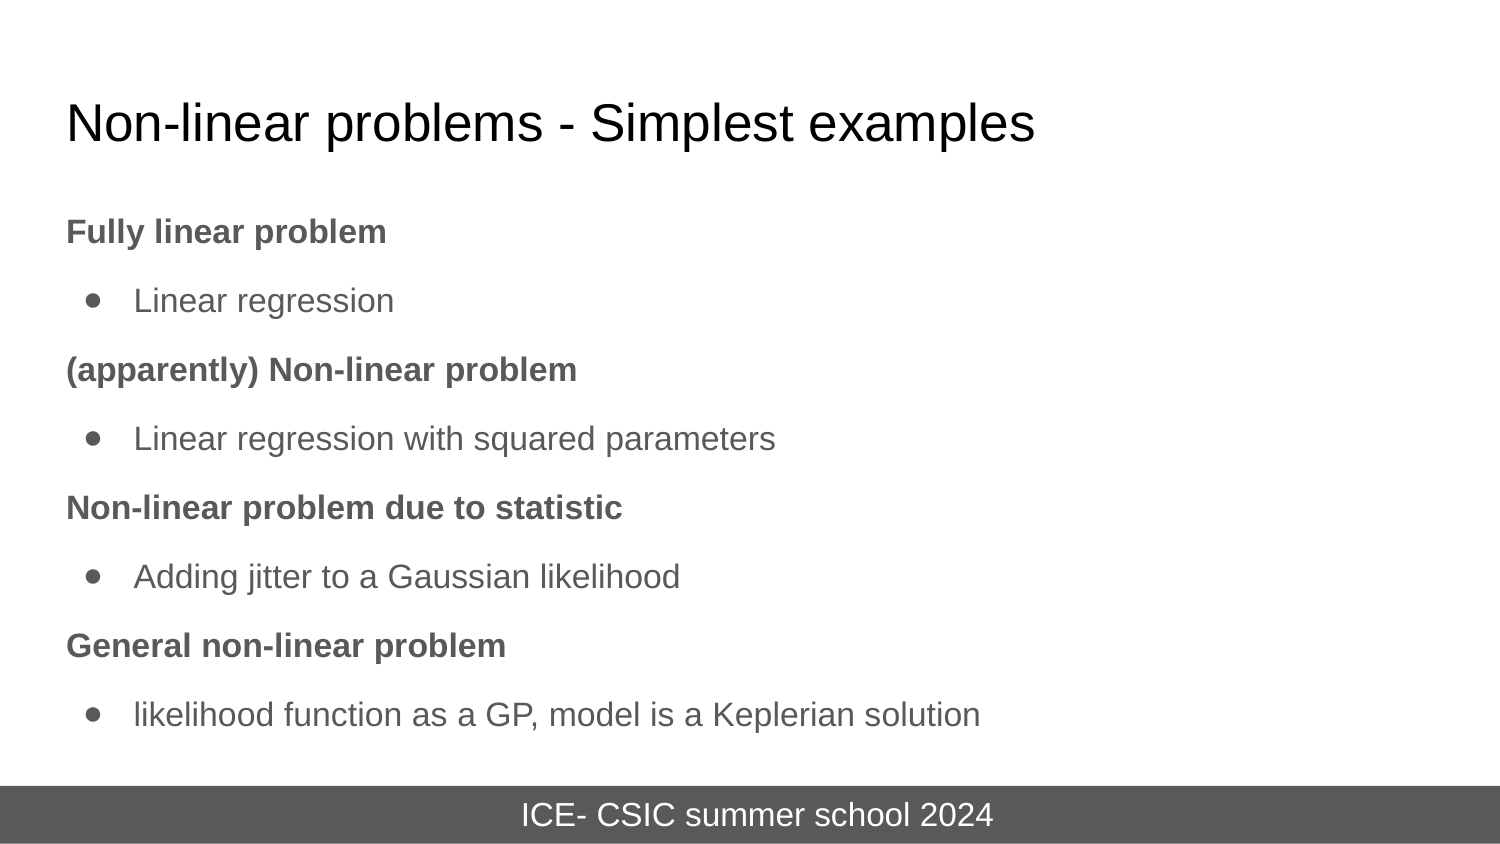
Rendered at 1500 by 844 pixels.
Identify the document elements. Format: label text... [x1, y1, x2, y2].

title Non-linear problems - Simplest examples [51, 72, 1449, 167]
text_box ICE- CSIC summer school 2024 [172, 778, 1343, 839]
text_box [0, 785, 1500, 844]
list Fully linear problem Linear regression (apparently) Non-linear problem Linear regression with squared parameters Non-linear problem due to statistic Adding jitter to a Gaussian likelihood General non-linear problem likelihood function as a GP, model is a Keplerian solution [51, 189, 1449, 750]
